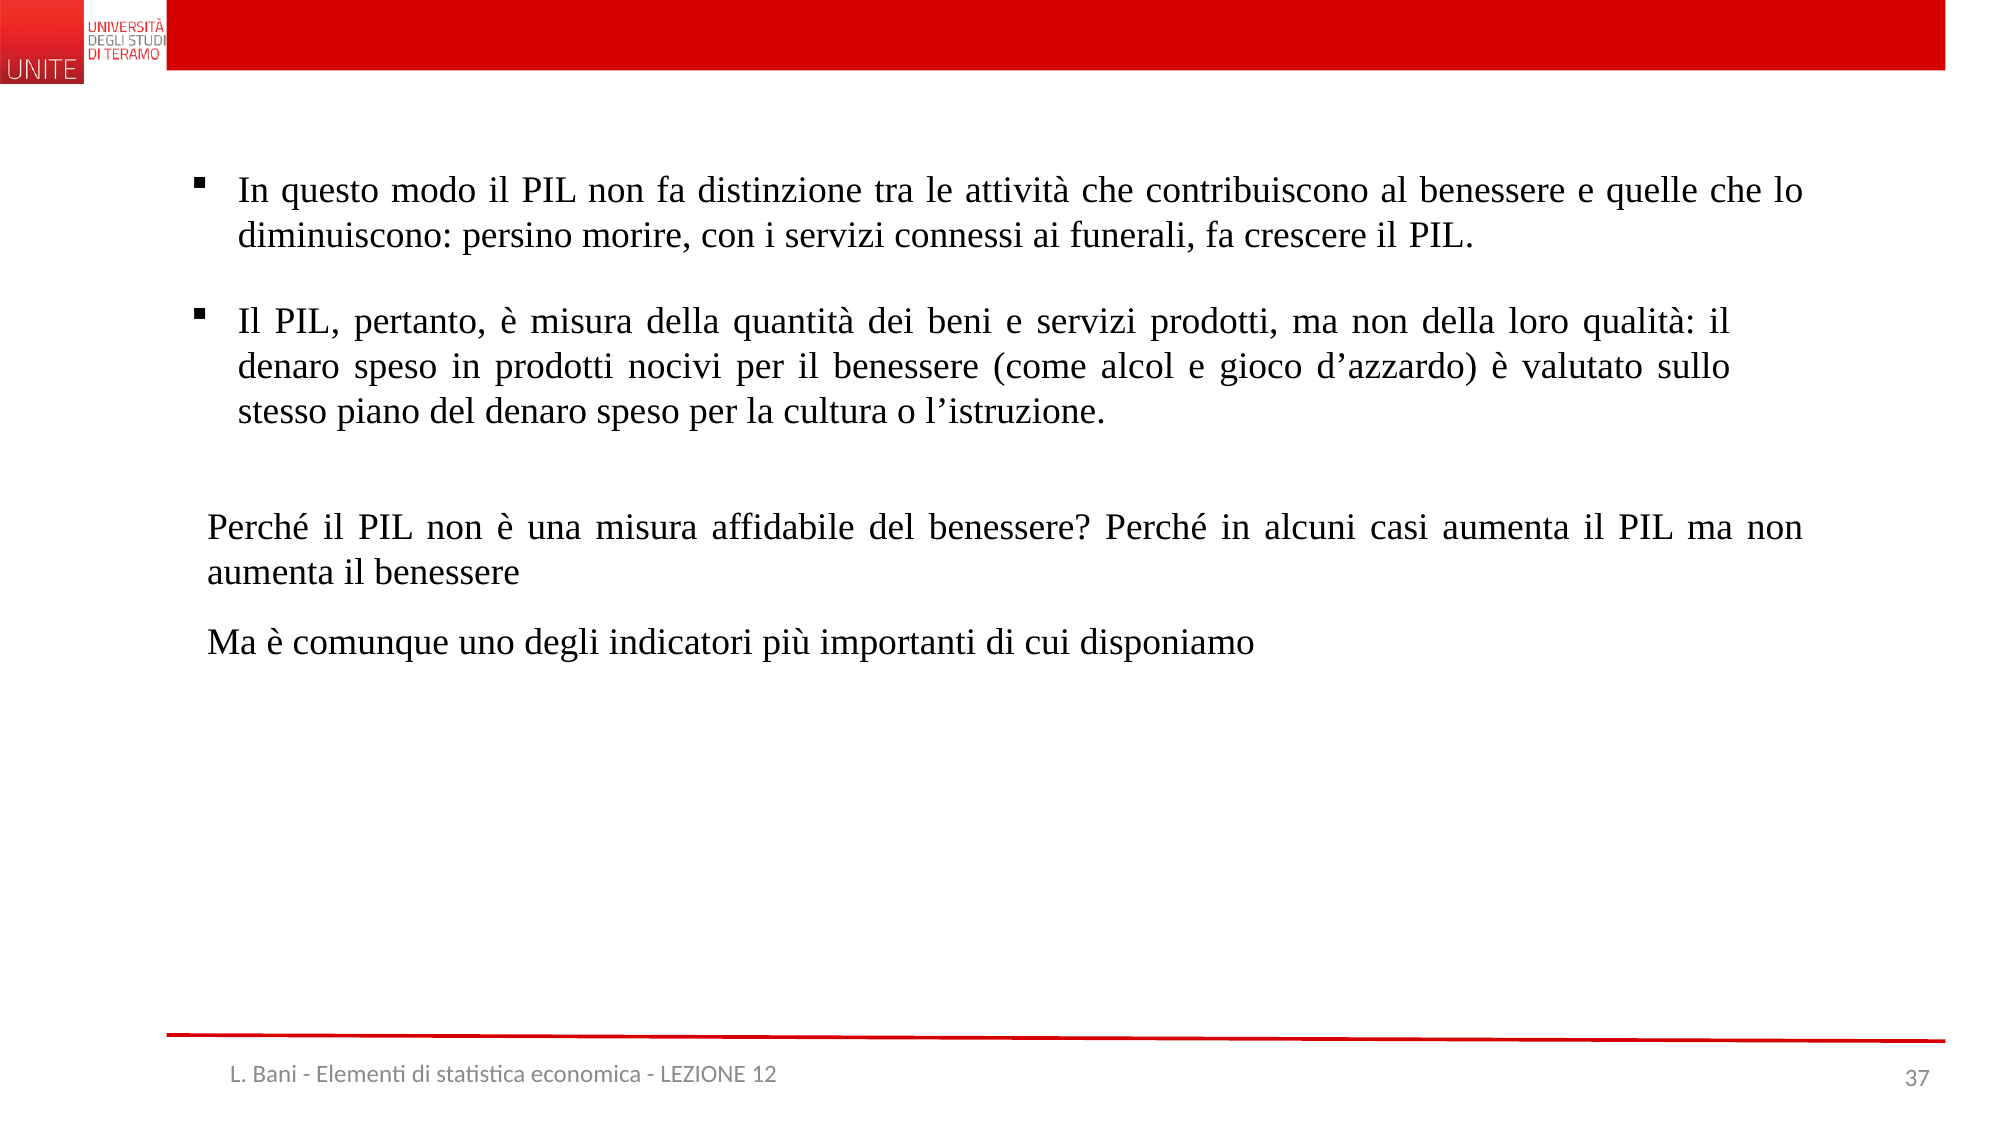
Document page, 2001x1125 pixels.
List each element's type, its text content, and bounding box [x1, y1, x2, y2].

text_box In questo modo il PIL non fa distinzione tra le attività che contribuiscono al benessere e quelle che lo diminuiscono: persino morire, con i servizi connessi ai funerali, fa crescere il PIL. [176, 157, 1821, 263]
slide_number 37 [1495, 1046, 1946, 1106]
picture [0, 0, 167, 84]
text_box Ma è comunque uno degli indicatori più importanti di cui disponiamo [192, 609, 1773, 670]
footer L. Bani - Elementi di statistica economica - LEZIONE 12 [166, 1042, 842, 1103]
text_box Il PIL, pertanto, è misura della quantità dei beni e servizi prodotti, ma non della loro qualità: il denaro speso in prodotti nocivi per il benessere (come alcol e gioco d’azzardo) è valutato sullo stesso piano del denaro speso per la cultura o l’istruzione. [176, 288, 1748, 439]
text_box Perché il PIL non è una misura affidabile del benessere? Perché in alcuni casi aumenta il PIL ma non aumenta il benessere [192, 494, 1821, 599]
